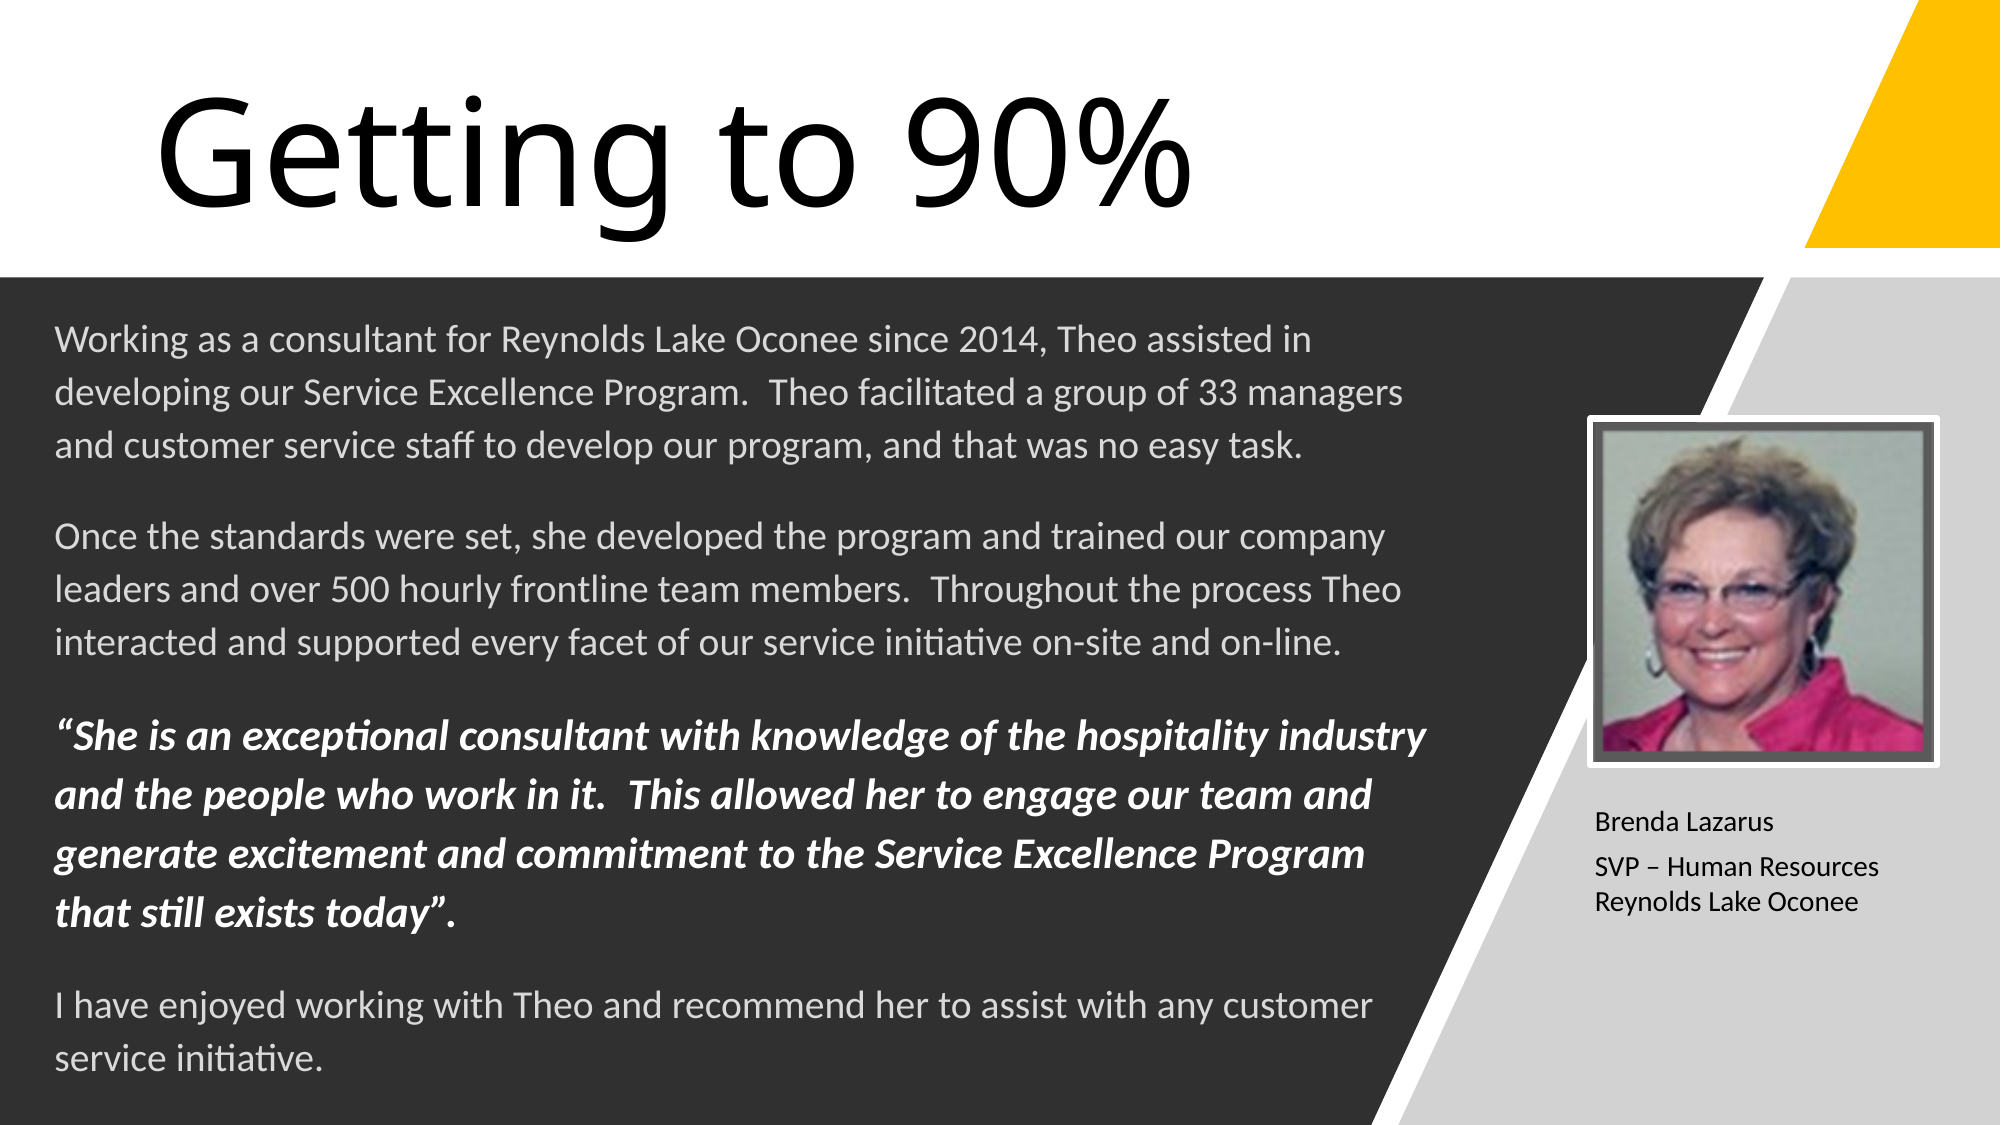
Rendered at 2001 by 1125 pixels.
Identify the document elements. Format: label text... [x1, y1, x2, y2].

text_box [1397, 276, 2000, 1125]
title Getting to 90% [138, 60, 1764, 255]
text_box [1802, 0, 2000, 249]
text_box [0, 276, 1766, 1125]
list Working as a consultant for Reynolds Lake Oconee since 2014, Theo assisted in developing our Service Excellence Program. Theo facilitated a group of 33 managers and customer service staff to develop our program, and that was no easy task. Once the standards were set, she developed the program and trained our company leaders and over 500 hourly frontline team members. Throughout the process Theo interacted and supported every facet of our service initiative on-site and on-line. “She is an exceptional consultant with knowledge of the hospitality industry and the people who work in it. This allowed her to engage our team and generate excitement and commitment to the Service Excellence Program that still exists today”. I have enjoyed working with Theo and recommend her to assist with any customer service initiative. [39, 299, 1485, 1110]
text_box Brenda Lazarus SVP – Human Resources Reynolds Lake Oconee [1580, 784, 1949, 925]
picture [1593, 421, 1934, 763]
